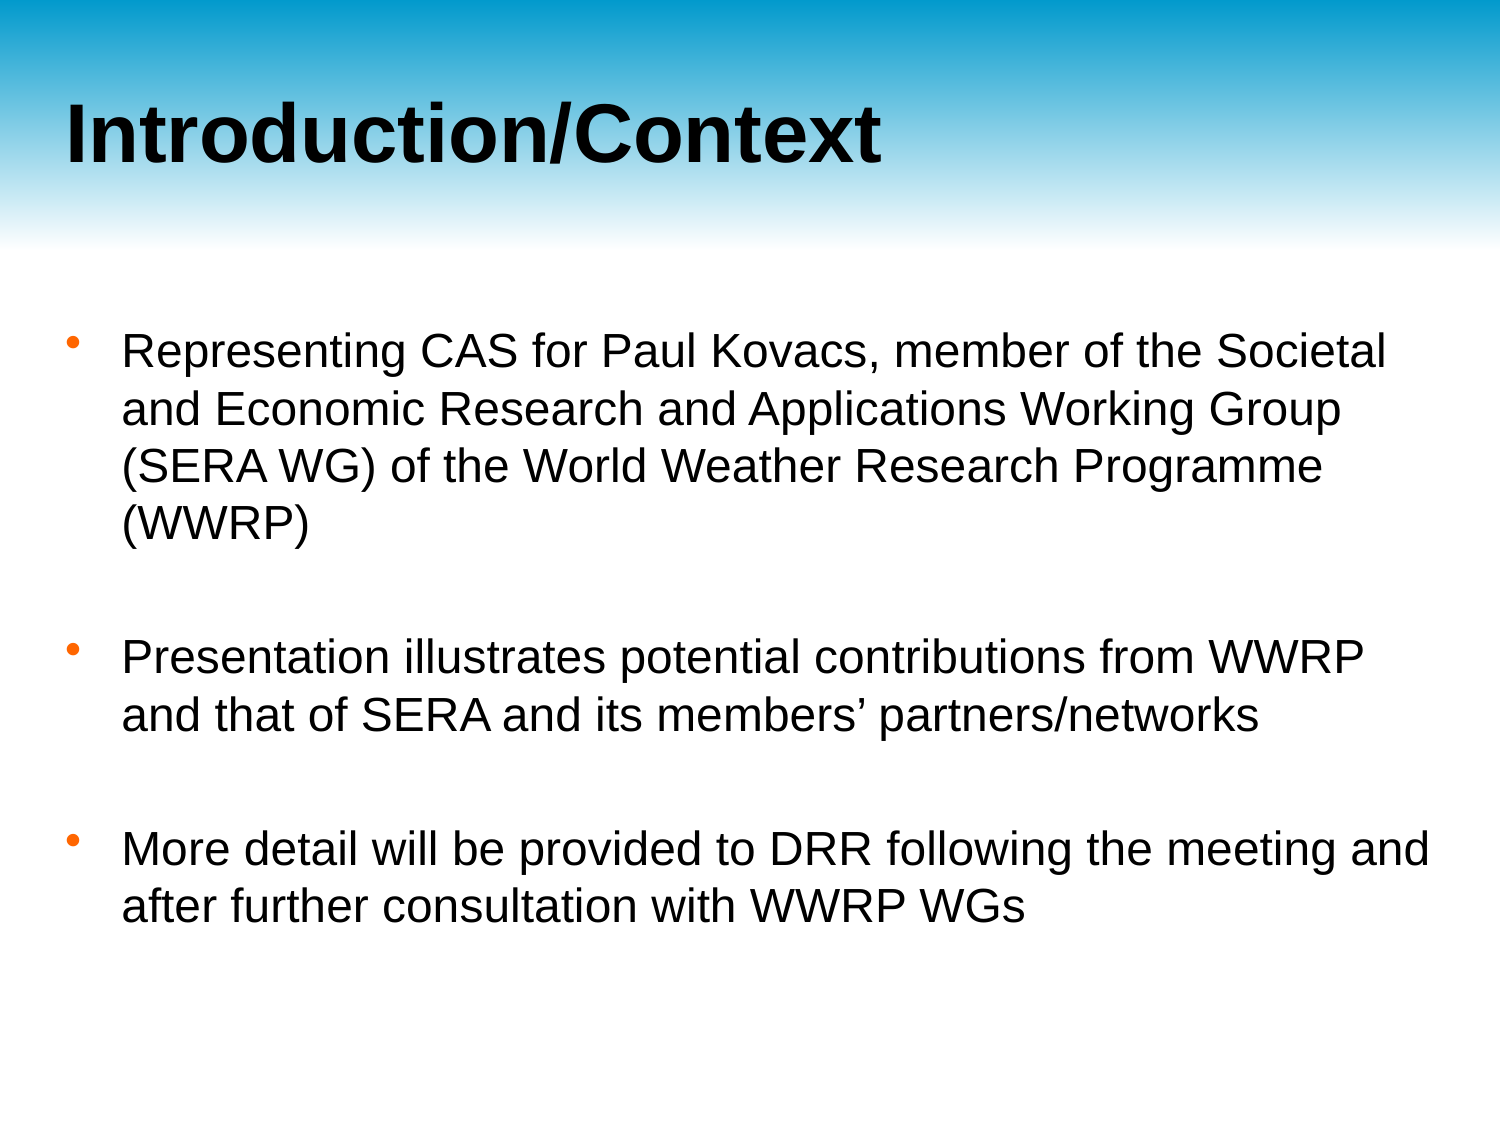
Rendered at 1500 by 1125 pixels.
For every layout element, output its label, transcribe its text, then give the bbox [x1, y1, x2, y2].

list Representing CAS for Paul Kovacs, member of the Societal and Economic Research and Applications Working Group (SERA WG) of the World Weather Research Programme (WWRP) Presentation illustrates potential contributions from WWRP and that of SERA and its members’ partners/networks More detail will be provided to DRR following the meeting and after further consultation with WWRP WGs [50, 311, 1450, 987]
title Introduction/Context [50, 62, 1463, 220]
